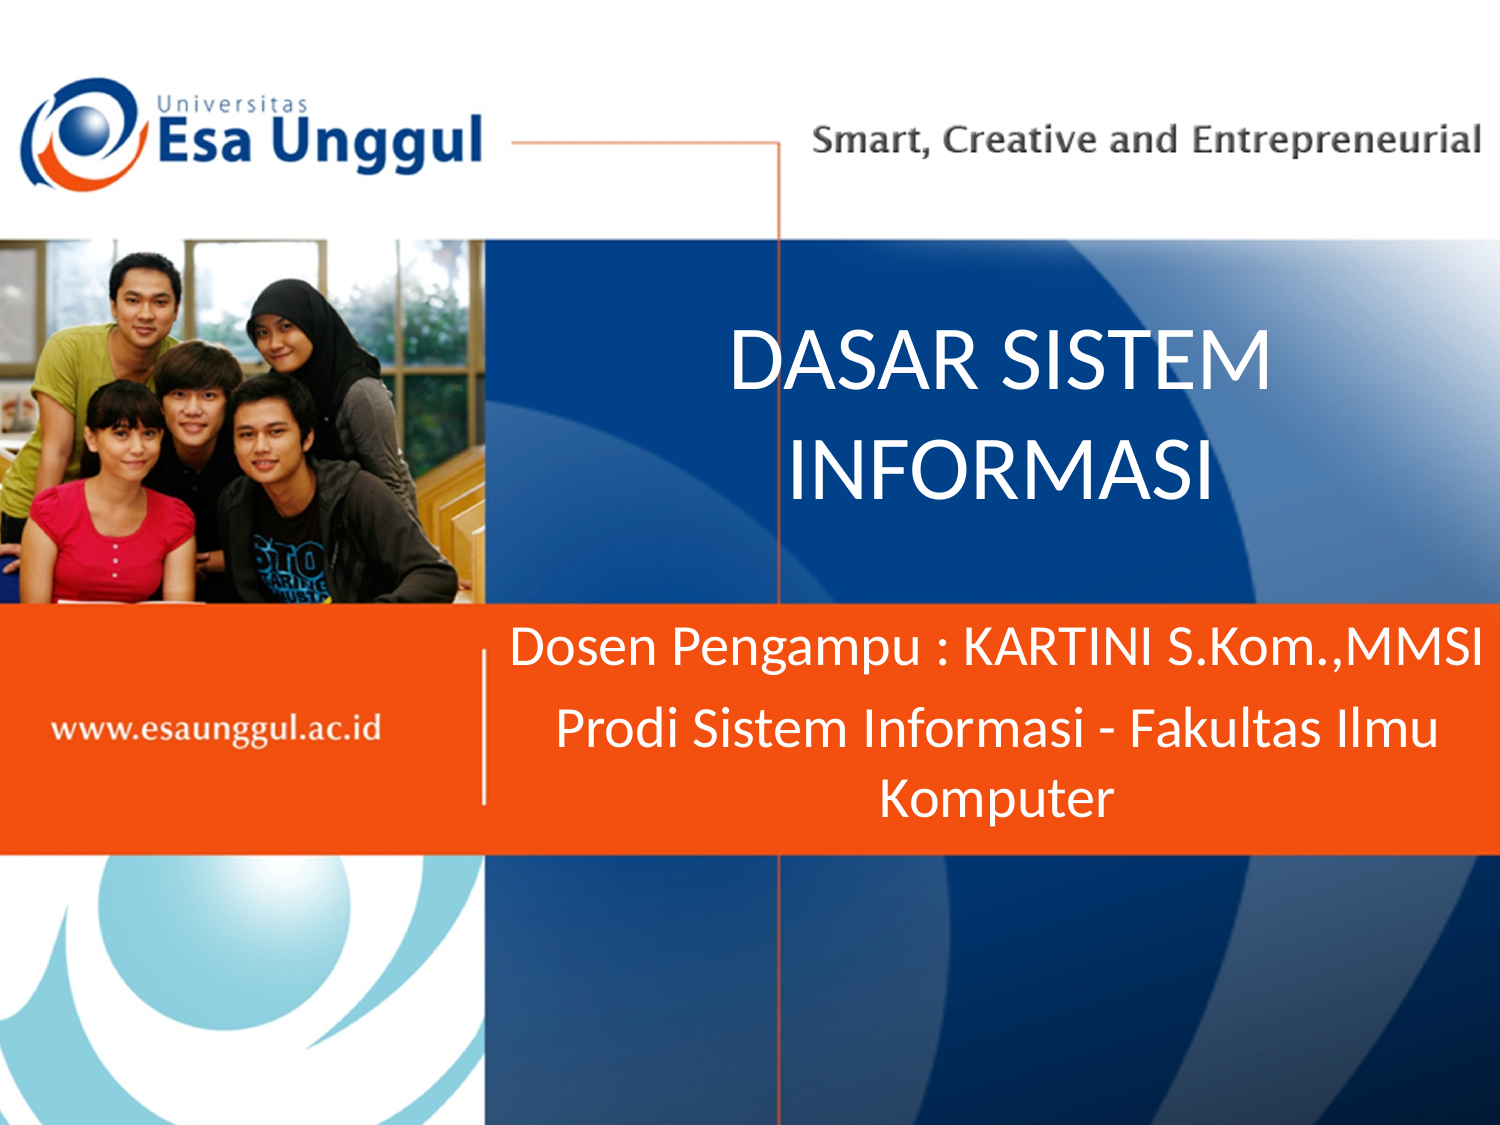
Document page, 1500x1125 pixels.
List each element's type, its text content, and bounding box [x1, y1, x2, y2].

subtitle Dosen Pengampu : KARTINI S.Kom.,MMSI Prodi Sistem Informasi - Fakultas Ilmu Komputer [483, 600, 1500, 850]
title DASAR SISTEM INFORMASI [487, 237, 1500, 579]
picture [0, 37, 1500, 1125]
